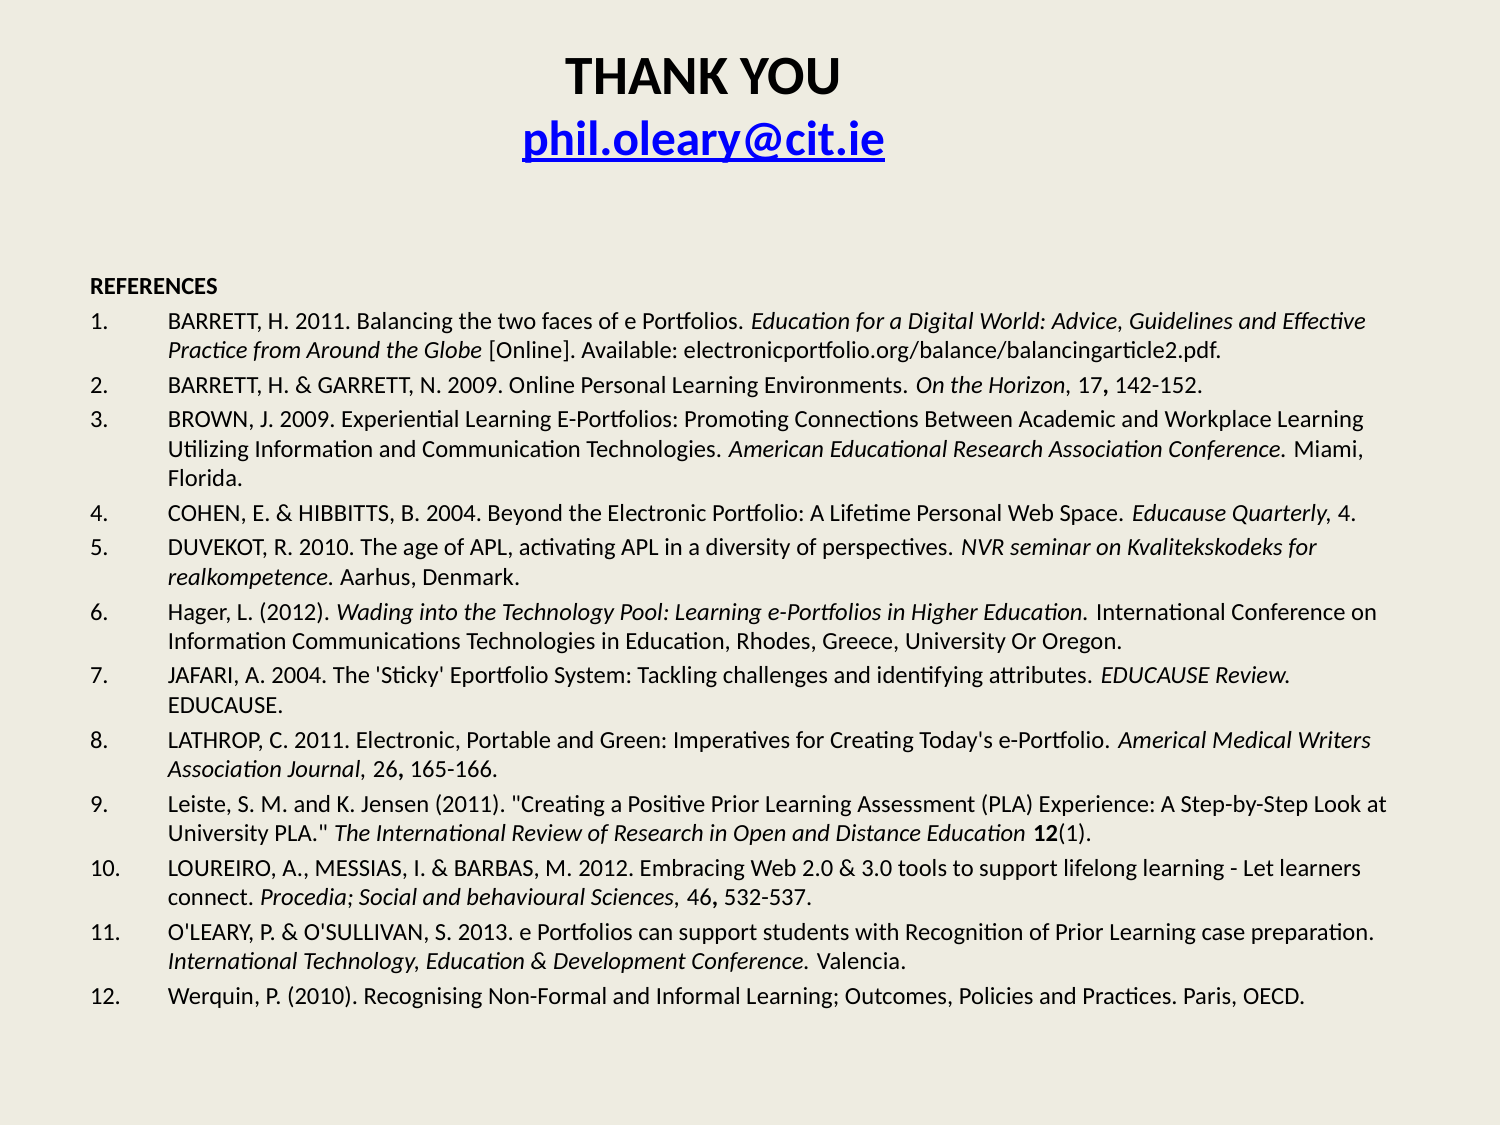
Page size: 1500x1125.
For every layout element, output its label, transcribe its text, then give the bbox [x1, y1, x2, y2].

title THANK YOU phil.oleary@cit.ie [324, 30, 1083, 233]
list REFERENCES BARRETT, H. 2011. Balancing the two faces of e Portfolios. Education for a Digital World: Advice, Guidelines and Effective Practice from Around the Globe [Online]. Available: electronicportfolio.org/balance/balancingarticle2.pdf. BARRETT, H. & GARRETT, N. 2009. Online Personal Learning Environments. On the Horizon, 17, 142-152. BROWN, J. 2009. Experiential Learning E-Portfolios: Promoting Connections Between Academic and Workplace Learning Utilizing Information and Communication Technologies. American Educational Research Association Conference. Miami, Florida. COHEN, E. & HIBBITTS, B. 2004. Beyond the Electronic Portfolio: A Lifetime Personal Web Space. Educause Quarterly, 4. DUVEKOT, R. 2010. The age of APL, activating APL in a diversity of perspectives. NVR seminar on Kvalitekskodeks for realkompetence. Aarhus, Denmark. Hager, L. (2012). Wading into the Technology Pool: Learning e-Portfolios in Higher Education. International Conference on Information Communications Technologies in Education, Rhodes, Greece, University Or Oregon. JAFARI, A. 2004. The 'Sticky' Eportfolio System: Tackling challenges and identifying attributes. EDUCAUSE Review. EDUCAUSE. LATHROP, C. 2011. Electronic, Portable and Green: Imperatives for Creating Today's e-Portfolio. Americal Medical Writers Association Journal, 26, 165-166. Leiste, S. M. and K. Jensen (2011). "Creating a Positive Prior Learning Assessment (PLA) Experience: A Step-by-Step Look at University PLA." The International Review of Research in Open and Distance Education 12(1). LOUREIRO, A., MESSIAS, I. & BARBAS, M. 2012. Embracing Web 2.0 & 3.0 tools to support lifelong learning - Let learners connect. Procedia; Social and behavioural Sciences, 46, 532-537. O'LEARY, P. & O'SULLIVAN, S. 2013. e Portfolios can support students with Recognition of Prior Learning case preparation. International Technology, Education & Development Conference. Valencia. Werquin, P. (2010). Recognising Non-Formal and Informal Learning; Outcomes, Policies and Practices. Paris, OECD. [75, 262, 1425, 1035]
